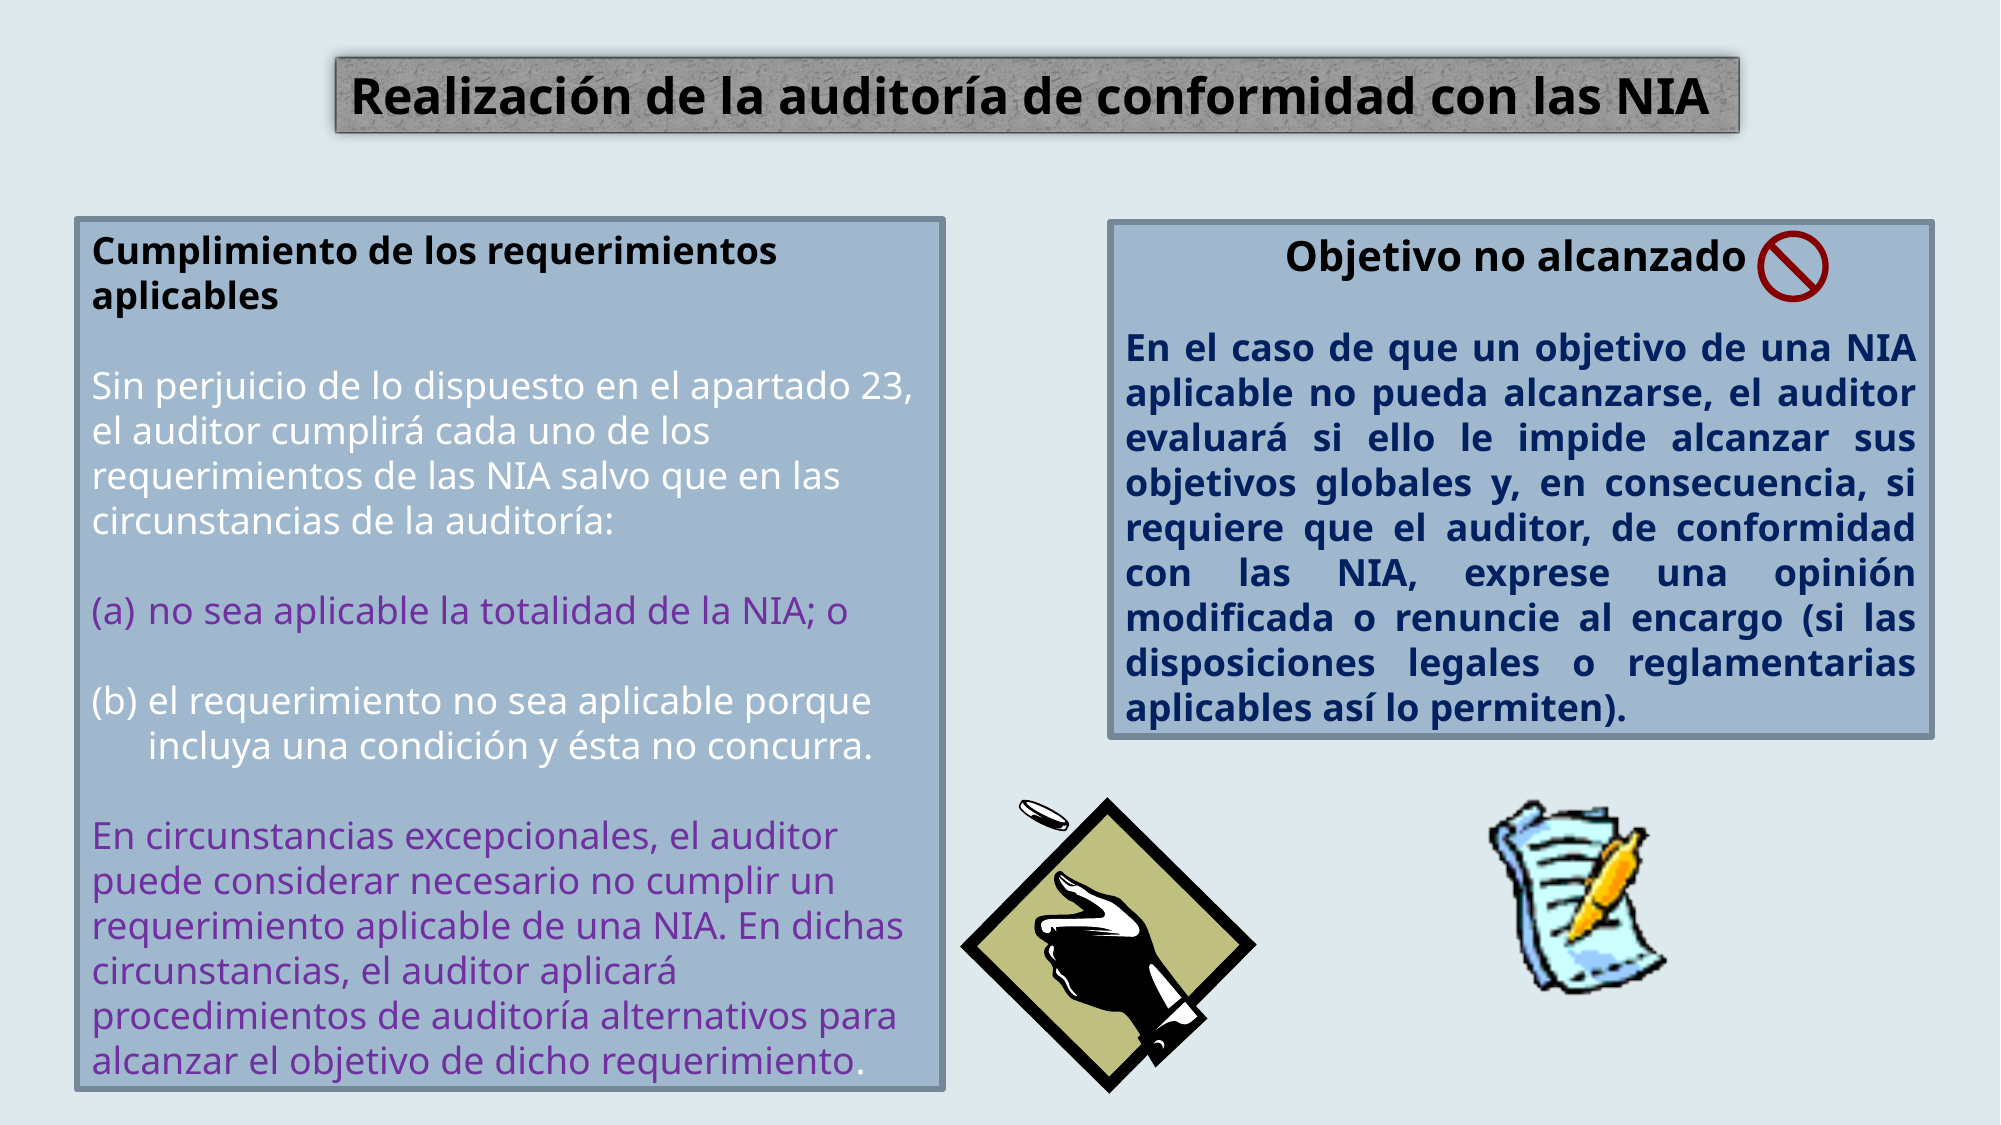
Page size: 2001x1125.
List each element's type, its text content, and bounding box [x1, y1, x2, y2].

picture [1759, 232, 1827, 301]
picture [1476, 780, 1696, 1010]
text_box Realización de la auditoría de conformidad con las NIA [339, 61, 1736, 129]
text_box Cumplimiento de los requerimientos aplicables Sin perjuicio de lo dispuesto en el apartado 23, el auditor cumplirá cada uno de los requerimientos de las NIA salvo que en las circunstancias de la auditoría: no sea aplicable la totalidad de la NIA; o el requerimiento no sea aplicable porque incluya una condición y ésta no concurra. En circunstancias excepcionales, el auditor puede considerar necesario no cumplir un requerimiento aplicable de una NIA. En dichas circunstancias, el auditor aplicará procedimientos de auditoría alternativos para alcanzar el objetivo de dicho requerimiento. [74, 216, 946, 1092]
picture [960, 797, 1257, 1094]
text_box Objetivo no alcanzado En el caso de que un objetivo de una NIA aplicable no pueda alcanzarse, el auditor evaluará si ello le impide alcanzar sus objetivos globales y, en consecuencia, si requiere que el auditor, de conformidad con las NIA, exprese una opinión modificada o renuncie al encargo (si las disposiciones legales o reglamentarias aplicables así lo permiten). [1107, 219, 1935, 740]
